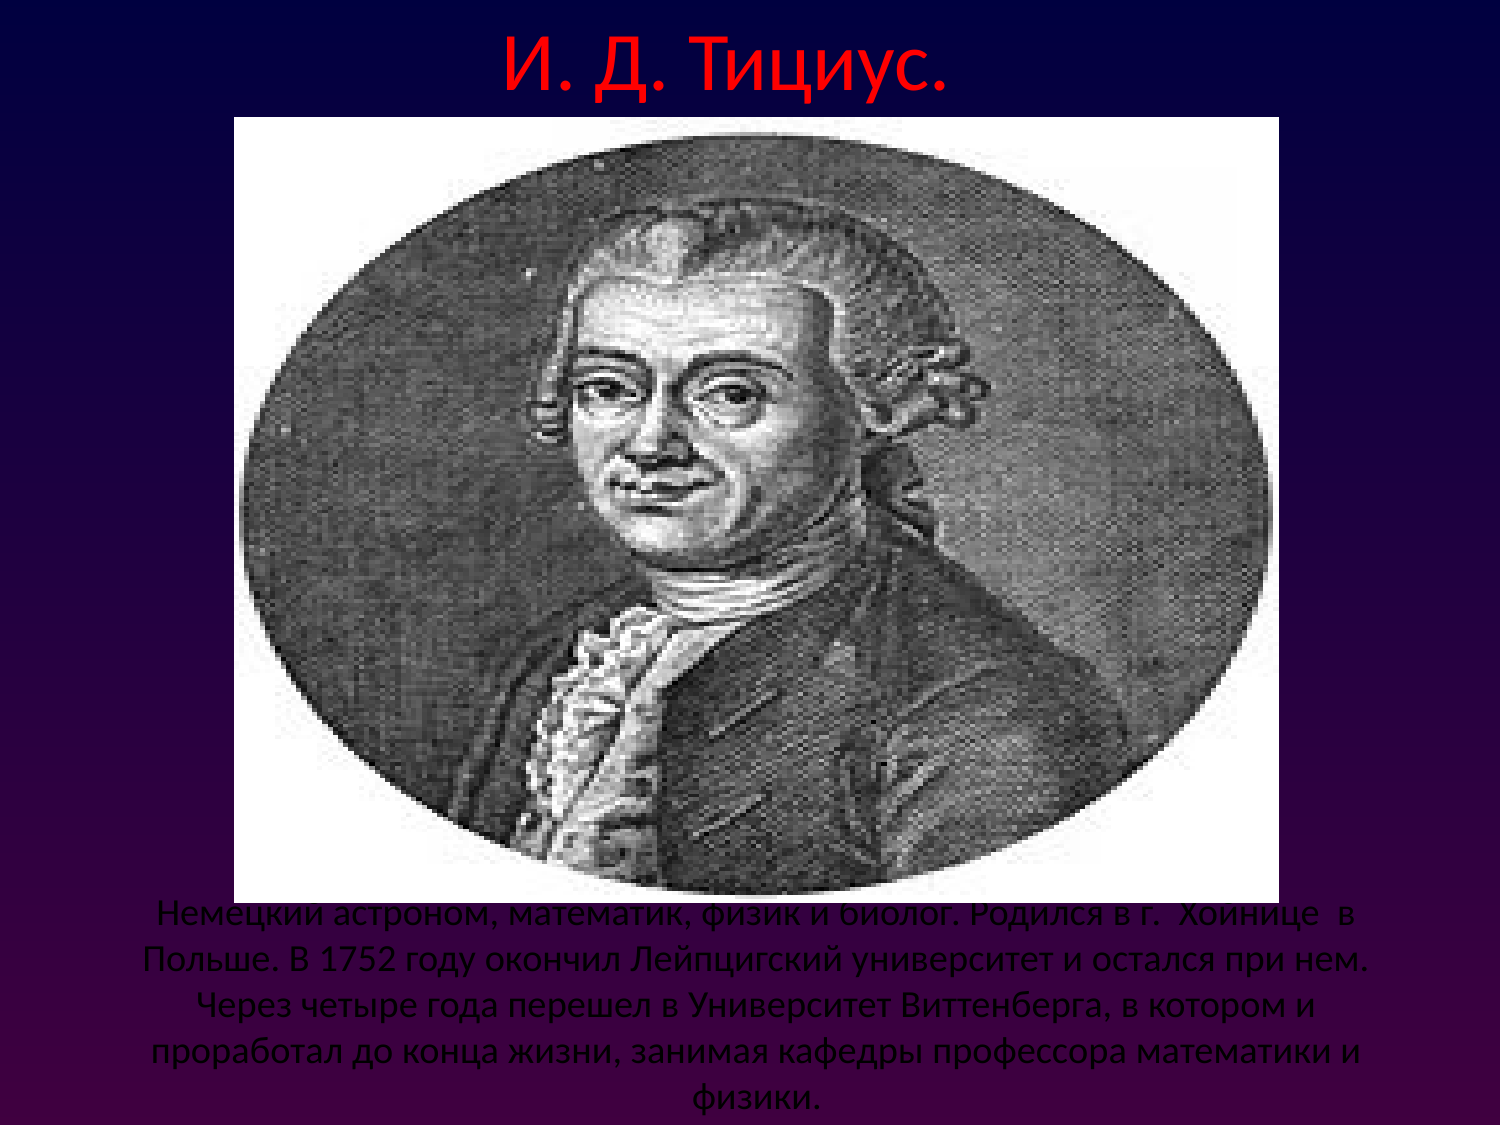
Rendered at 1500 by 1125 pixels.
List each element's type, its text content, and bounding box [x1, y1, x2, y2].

text_box И. Д. Тициус. [445, 0, 1008, 115]
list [234, 116, 1279, 903]
title Немецкий астроном, математик, физик и биолог. Родился в г. Хойнице в Польше. В 1752 году окончил Лейпцигский университет и остался при нем. Через четыре года перешел в Университет Виттенберга, в котором и проработал до конца жизни, занимая кафедры профессора математики и физики. [82, 878, 1432, 1125]
